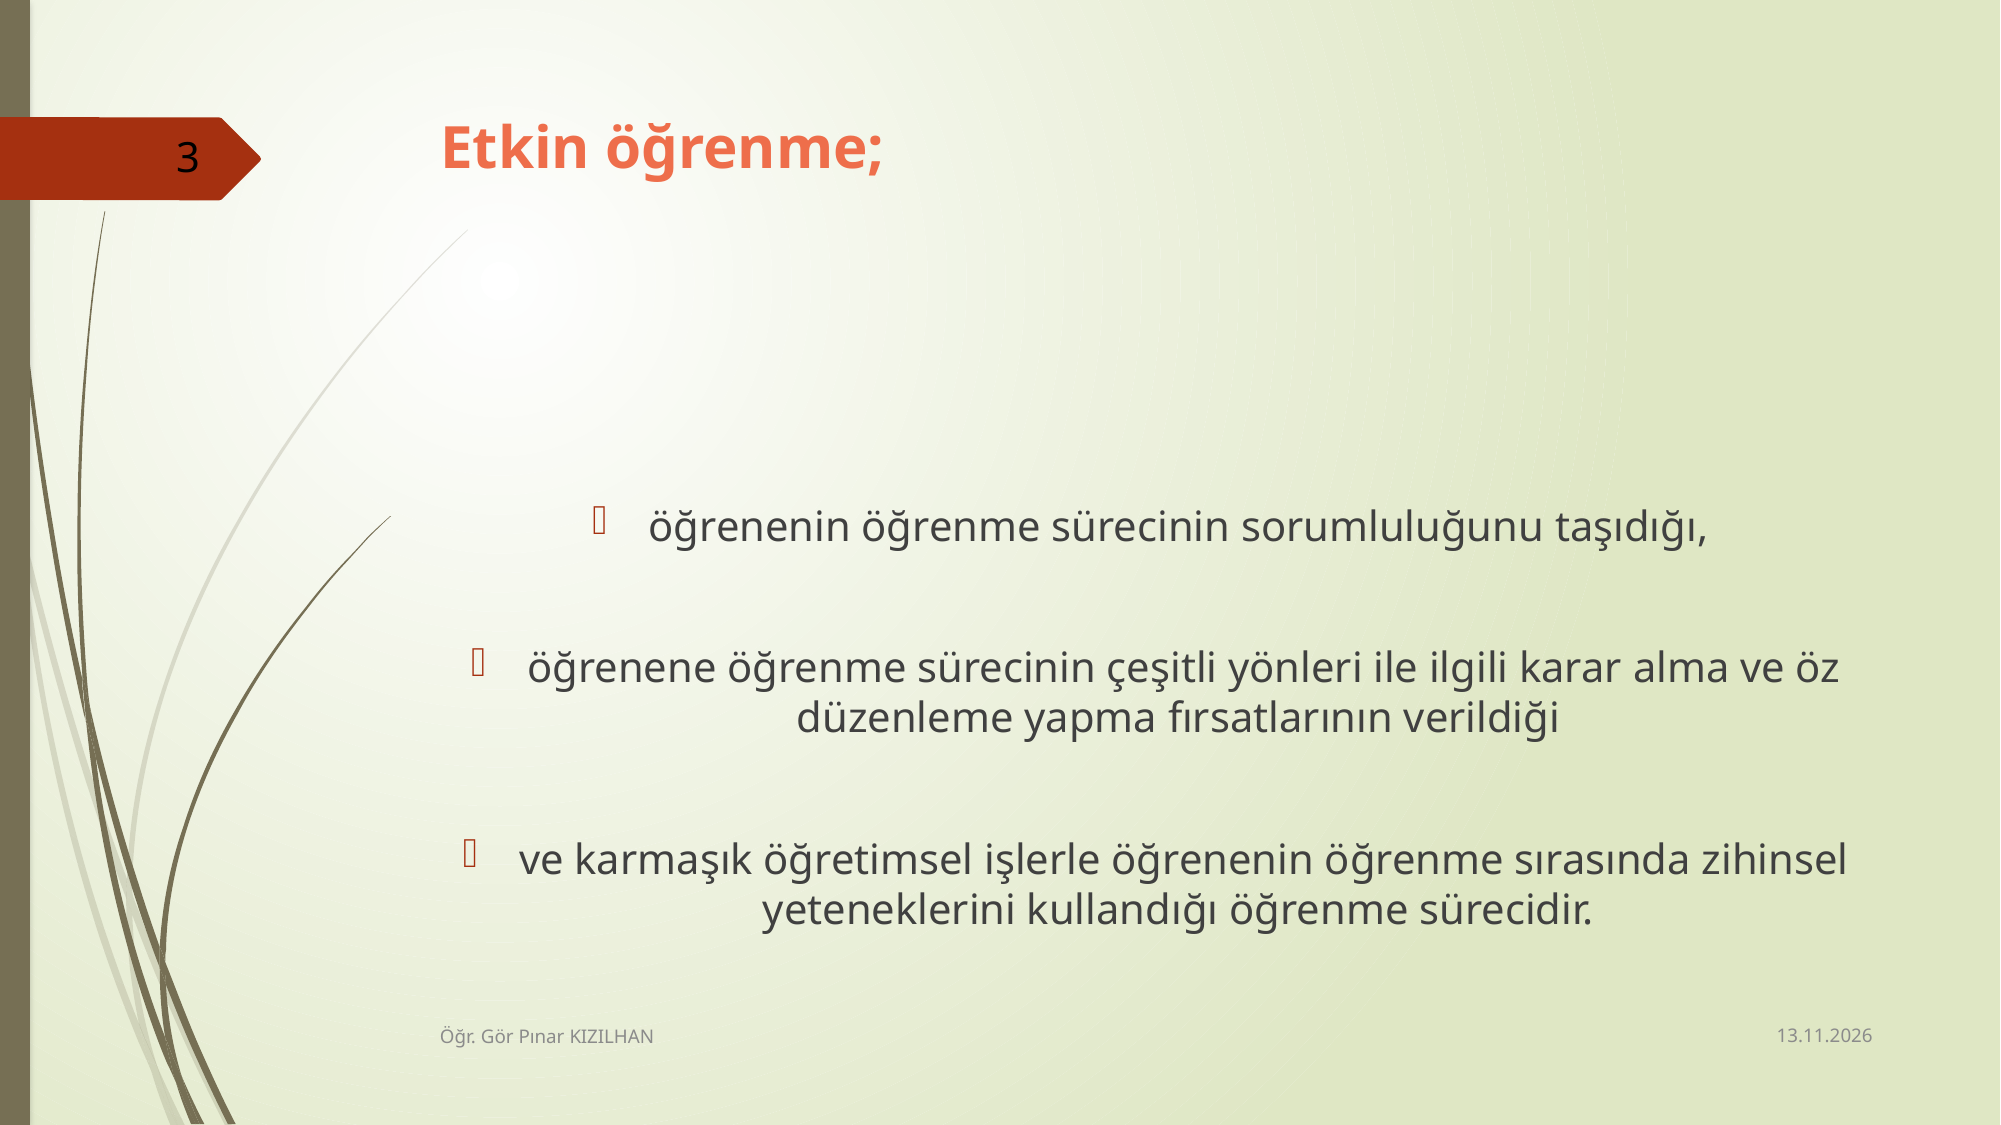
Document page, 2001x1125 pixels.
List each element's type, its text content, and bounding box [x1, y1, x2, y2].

slide_number 3 [87, 129, 216, 190]
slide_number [1699, 1005, 1888, 1067]
footer Öğr. Gör Pınar KIZILHAN [424, 1006, 1675, 1067]
list öğrenenin öğrenme sürecinin sorumluluğunu taşıdığı, öğrenene öğrenme sürecinin çeşitli yönleri ile ilgili karar alma ve öz düzenleme yapma fırsatlarının verildiği ve karmaşık öğretimsel işlerle öğrenenin öğrenme sırasında zihinsel yeteneklerini kullandığı öğrenme sürecidir. [424, 350, 1888, 970]
title Etkin öğrenme; [425, 102, 1888, 313]
